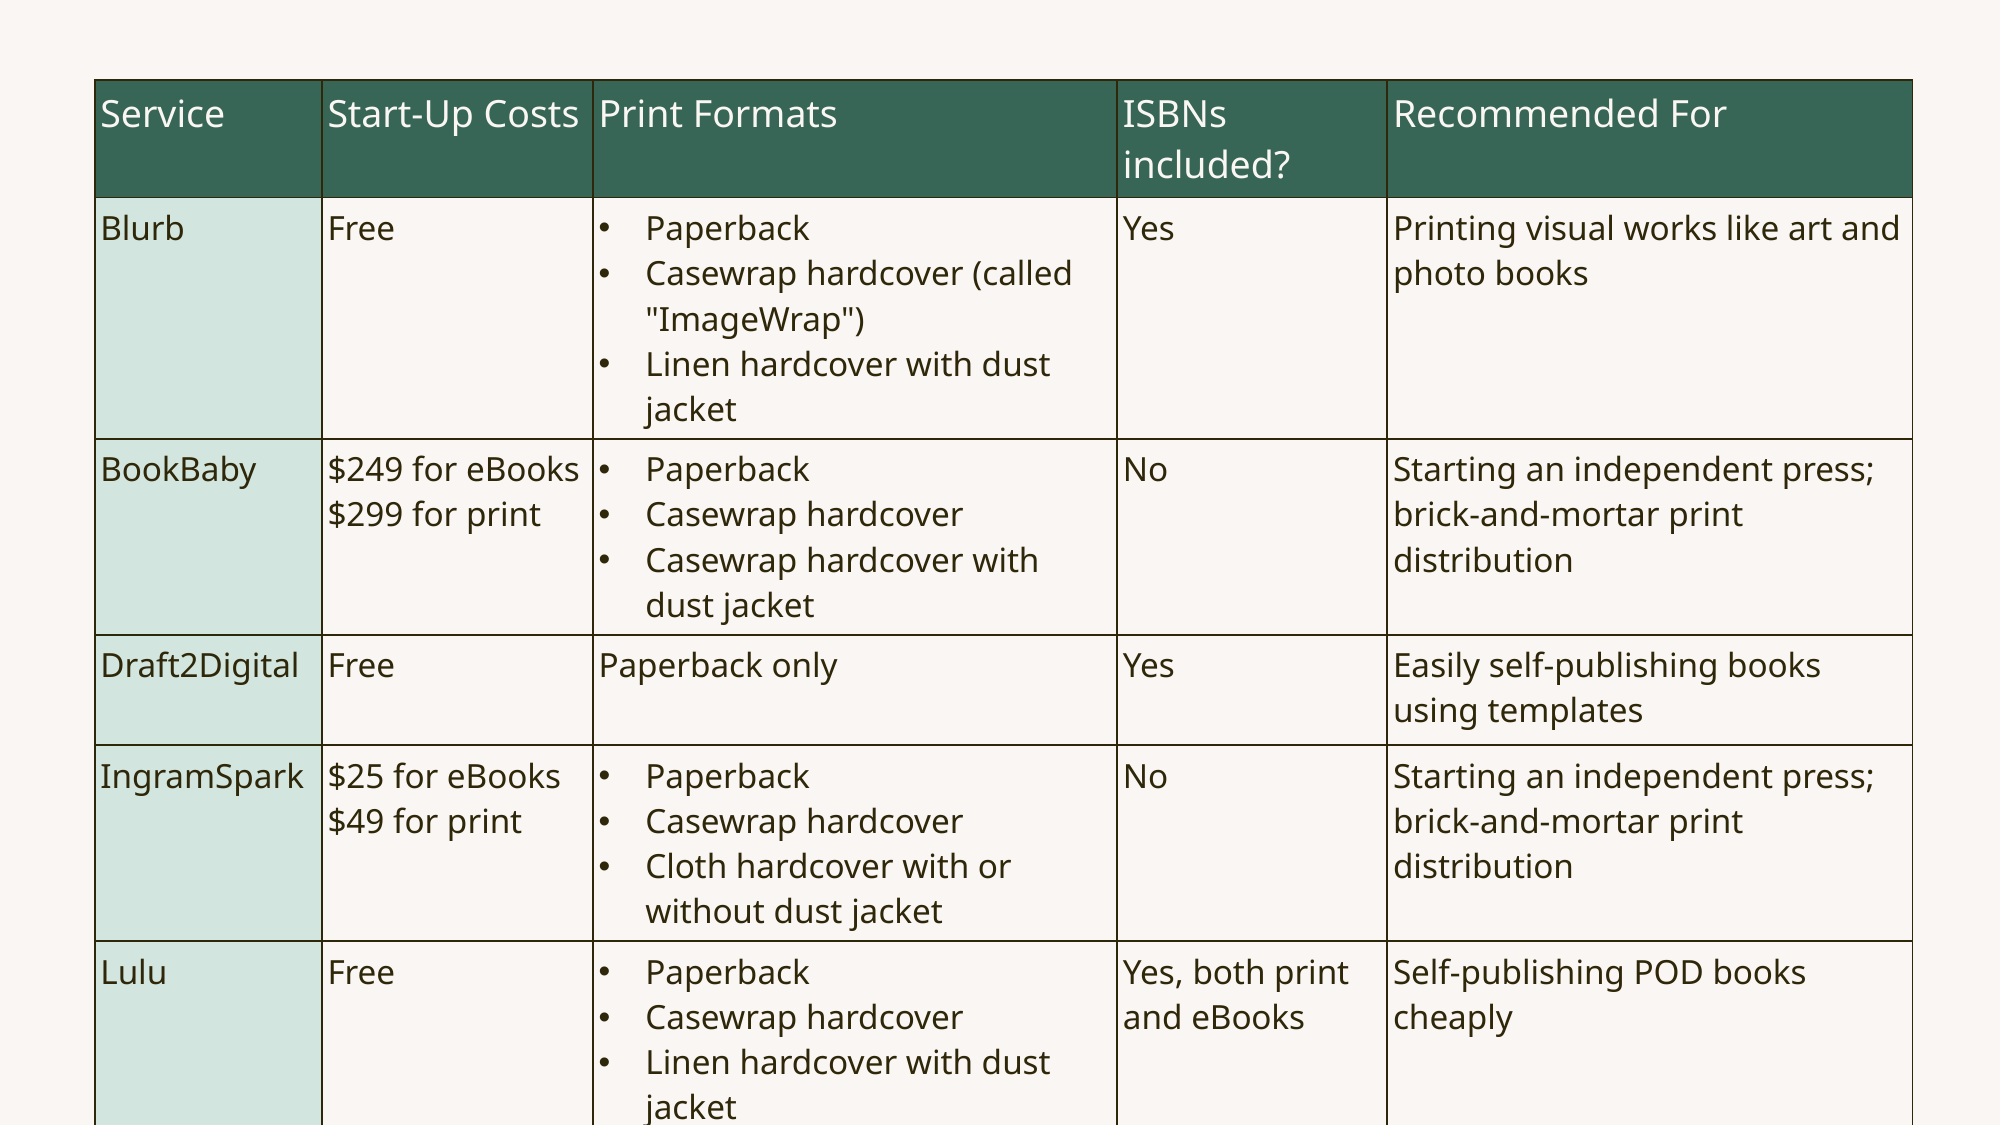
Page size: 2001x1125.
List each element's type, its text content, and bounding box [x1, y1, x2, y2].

table_cell Free [323, 198, 592, 438]
table_cell Blurb [96, 198, 321, 438]
table_cell Lulu [96, 942, 321, 1125]
table_cell IngramSpark [96, 746, 321, 940]
table_cell No [1118, 440, 1386, 634]
table_cell Paperback Casewrap hardcover Cloth hardcover with or without dust jacket [594, 746, 1116, 940]
table_cell Free [323, 942, 592, 1125]
table_cell $25 for eBooks $49 for print [323, 746, 592, 940]
table_cell Easily self-publishing books using templates [1388, 636, 1912, 744]
table_cell Yes, both print and eBooks [1118, 942, 1386, 1125]
table_cell Printing visual works like art and photo books [1388, 198, 1912, 438]
table_cell Paperback Casewrap hardcover Linen hardcover with dust jacket [594, 942, 1116, 1125]
table_header ISBNs included? [1118, 81, 1386, 197]
table_cell Paperback Casewrap hardcover Casewrap hardcover with dust jacket [594, 440, 1116, 634]
table_cell Self-publishing POD books cheaply [1388, 942, 1912, 1125]
table_cell Starting an independent press; brick-and-mortar print distribution [1388, 746, 1912, 940]
table_cell Starting an independent press; brick-and-mortar print distribution [1388, 440, 1912, 634]
table_cell No [1118, 746, 1386, 940]
table_cell Yes [1118, 636, 1386, 744]
table_header Recommended For [1388, 81, 1912, 197]
table_cell Draft2Digital [96, 636, 321, 744]
table_cell $249 for eBooks $299 for print [323, 440, 592, 634]
table_cell BookBaby [96, 440, 321, 634]
table_cell Free [323, 636, 592, 744]
table_cell Paperback only [594, 636, 1116, 744]
table_cell Paperback Casewrap hardcover (called "ImageWrap") Linen hardcover with dust jacket [594, 198, 1116, 438]
table_header Start-Up Costs [323, 81, 592, 197]
table_header Print Formats [594, 81, 1116, 197]
table_cell Yes [1118, 198, 1386, 438]
table_header Service [96, 81, 321, 197]
